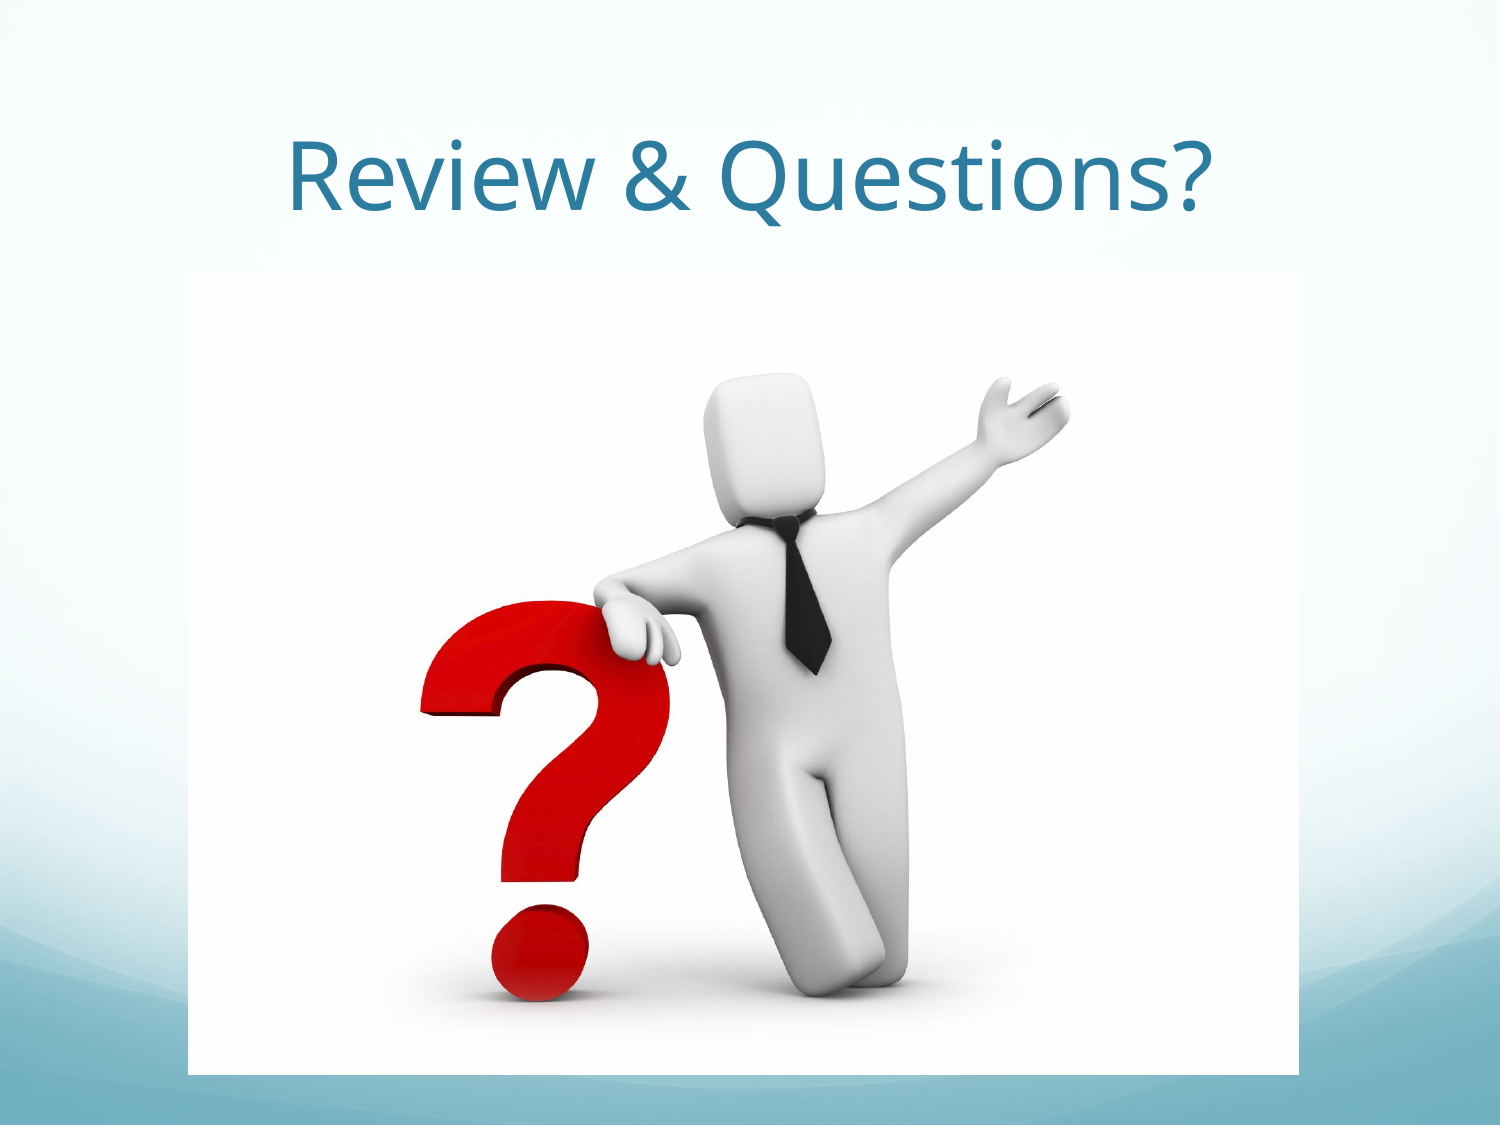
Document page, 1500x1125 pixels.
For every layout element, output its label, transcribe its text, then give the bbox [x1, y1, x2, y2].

title Review & Questions? [90, 17, 1410, 234]
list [89, 236, 1410, 1075]
